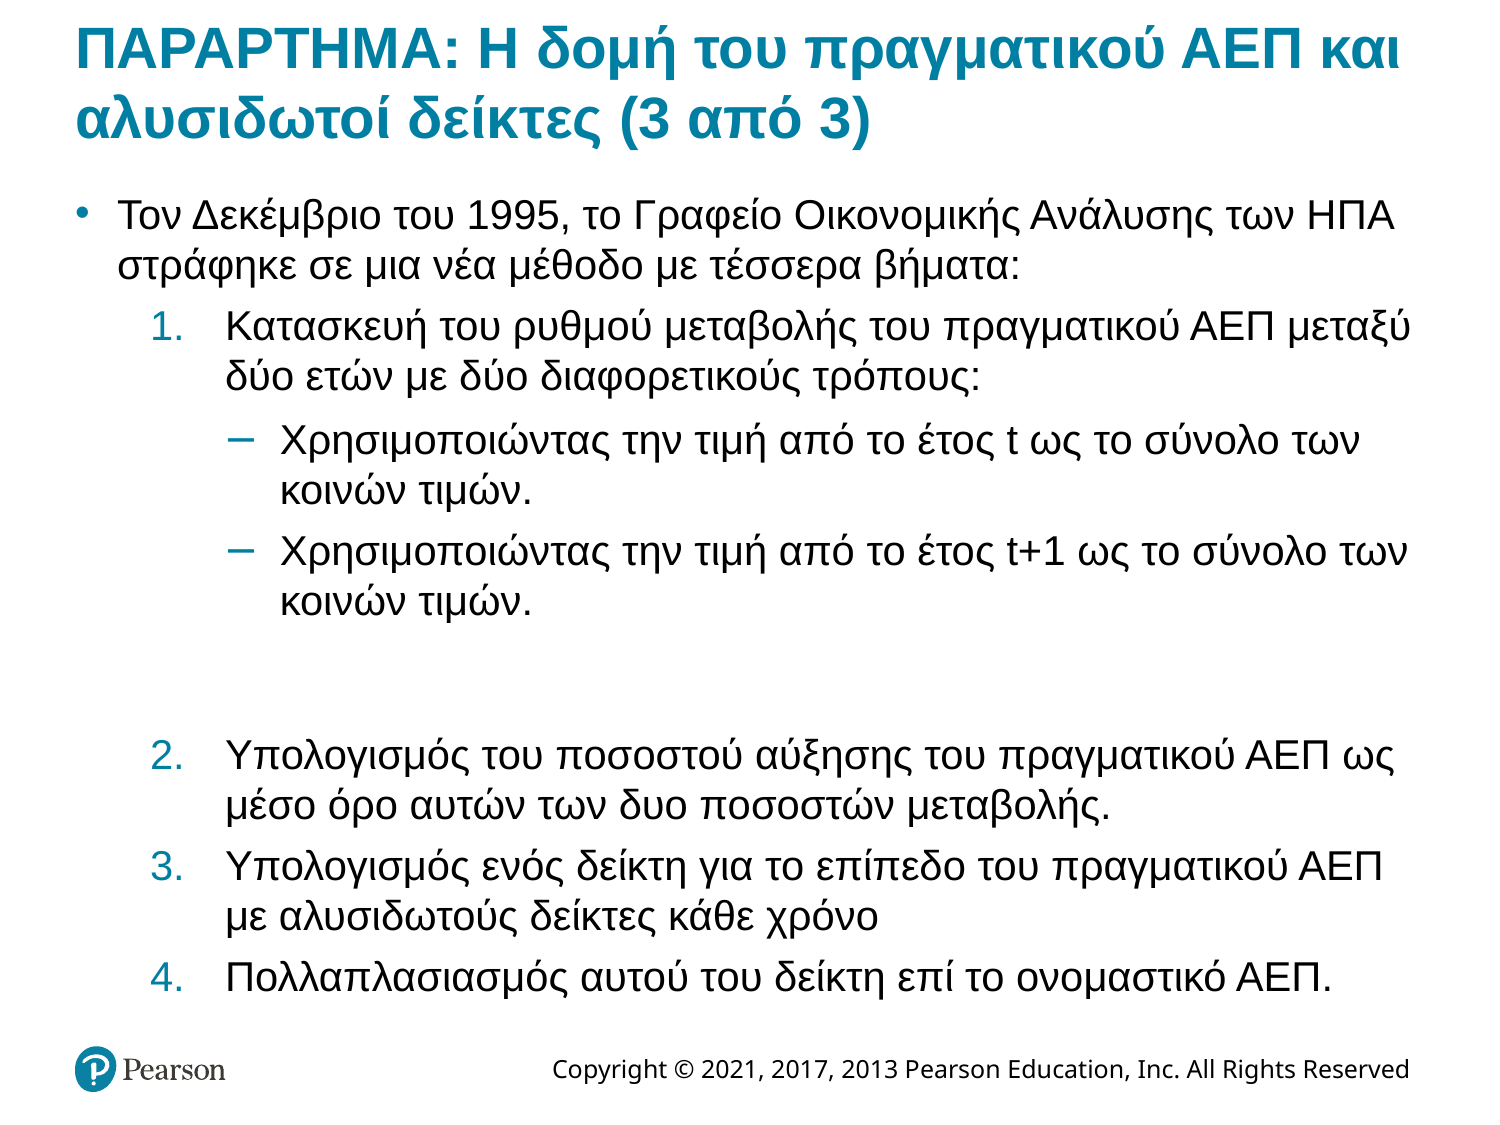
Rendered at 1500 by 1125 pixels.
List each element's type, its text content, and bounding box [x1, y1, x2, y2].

list Χρησιμοποιώντας την τιμή από το έτος t ως το σύνολο των κοινών τιμών. Χρησιμοποιώντας την τιμή από το έτος t+1 ως το σύνολο των κοινών τιμών. [73, 412, 1424, 638]
title ΠΑΡΑΡΤΗΜΑ: Η δομή του πραγματικού ΑΕΠ και αλυσιδωτοί δείκτες (3 από 3) [75, 0, 1425, 150]
list Τον Δεκέμβριο του 1995, το Γραφείο Οικονομικής Ανάλυσης των ΗΠΑ στράφηκε σε μια νέα μέθοδο με τέσσερα βήματα: Κατασκευή του ρυθμού μεταβολής του πραγματικού ΑΕΠ μεταξύ δύο ετών με δύο διαφορετικούς τρόπους: Υπολογισμός του ποσοστού αύξησης του πραγματικού ΑΕΠ ως μέσο όρο αυτών των δυο ποσοστών μεταβολής. Υπολογισμός ενός δείκτη για το επίπεδο του πραγματικού ΑΕΠ με αλυσιδωτούς δείκτες κάθε χρόνο Πολλαπλασιασμός αυτού του δείκτη επί το ονομαστικό ΑΕΠ. [75, 187, 1425, 788]
